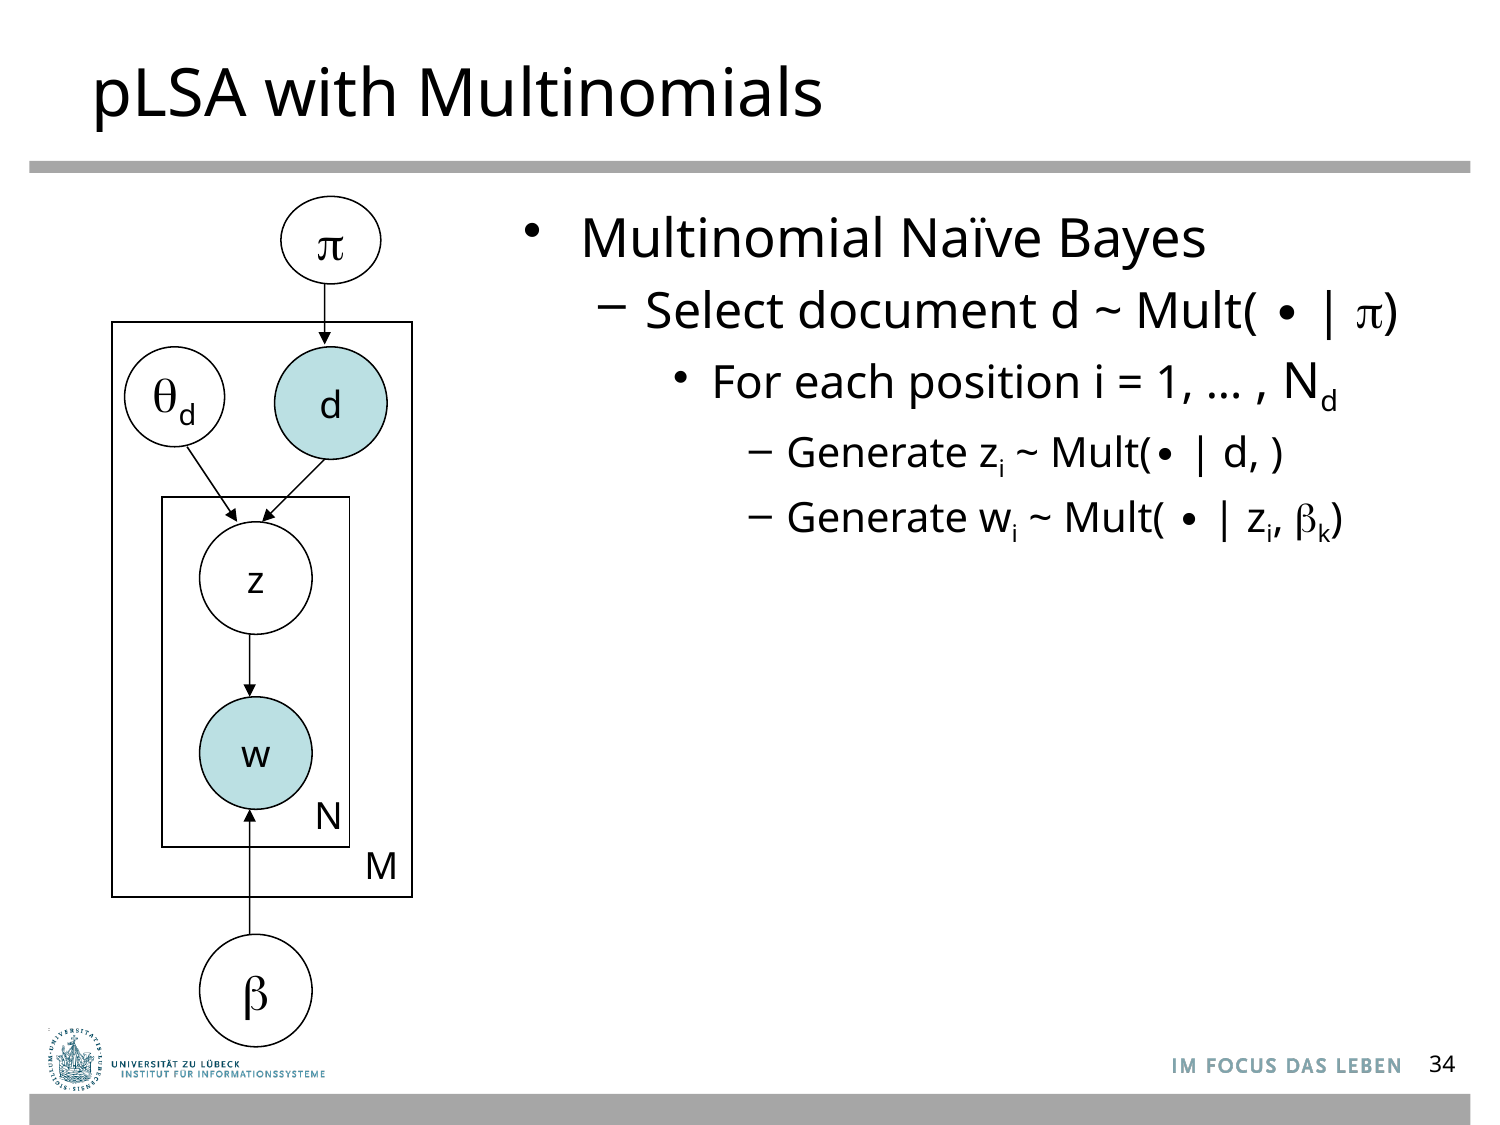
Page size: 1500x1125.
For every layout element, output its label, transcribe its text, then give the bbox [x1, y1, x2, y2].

picture [1173, 1058, 1305, 1073]
title pLSA with Multinomials [76, 42, 1427, 126]
slide_number 34 [1305, 1050, 1471, 1083]
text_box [111, 196, 413, 1047]
